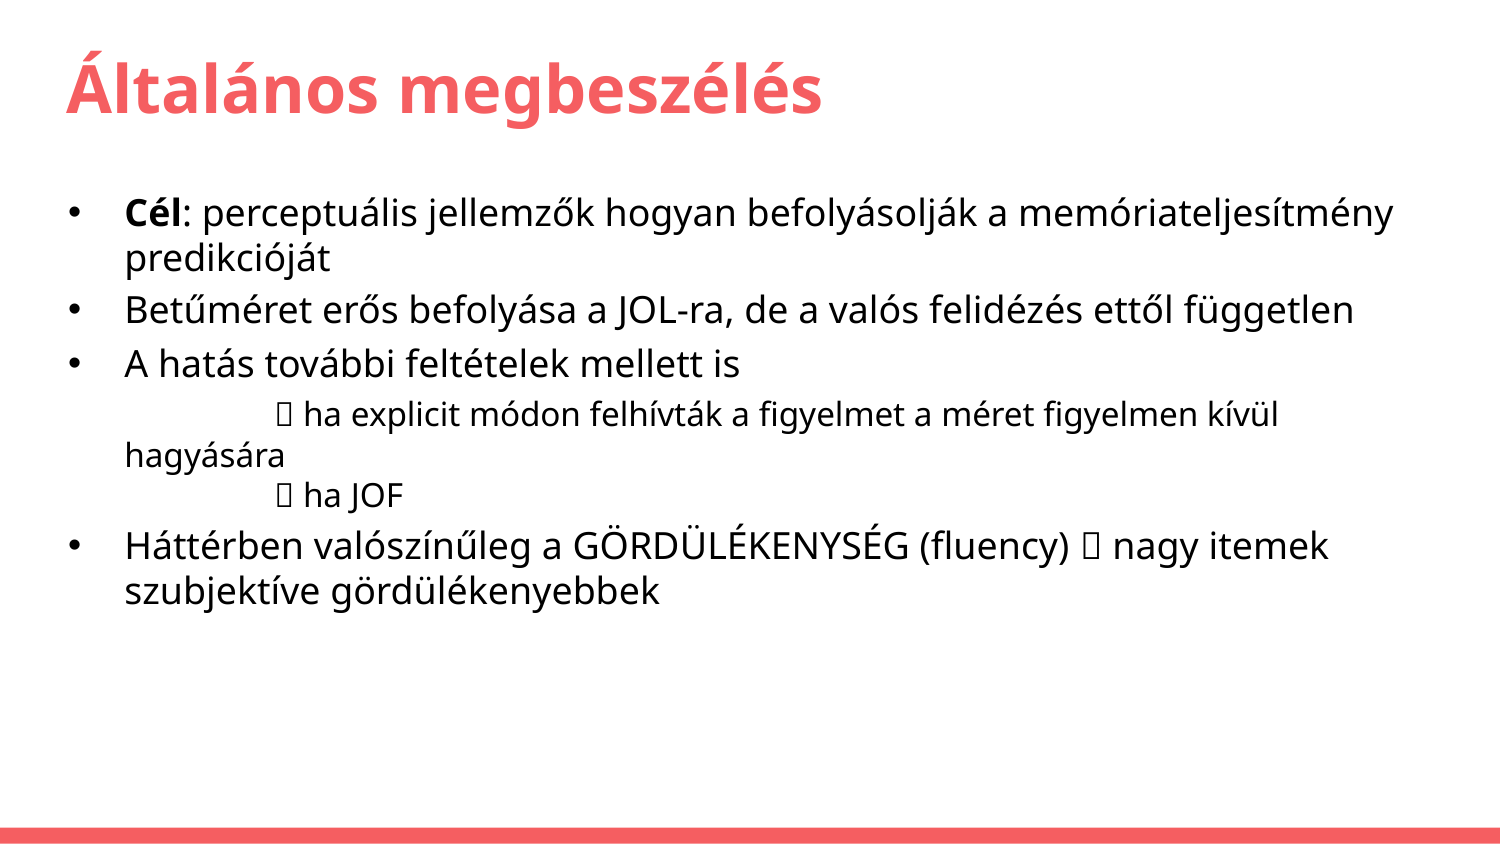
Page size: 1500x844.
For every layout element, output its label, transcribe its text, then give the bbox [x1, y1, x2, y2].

list Cél: perceptuális jellemzők hogyan befolyásolják a memóriateljesítmény predikcióját Betűméret erős befolyása a JOL-ra, de a valós felidézés ettől független A hatás további feltételek mellett is  ha explicit módon felhívták a figyelmet a méret figyelmen kívül hagyására  ha JOF Háttérben valószínűleg a GÖRDÜLÉKENYSÉG (fluency)  nagy itemek szubjektíve gördülékenyebbek [53, 173, 1451, 735]
title Általános megbeszélés [51, 32, 1449, 135]
